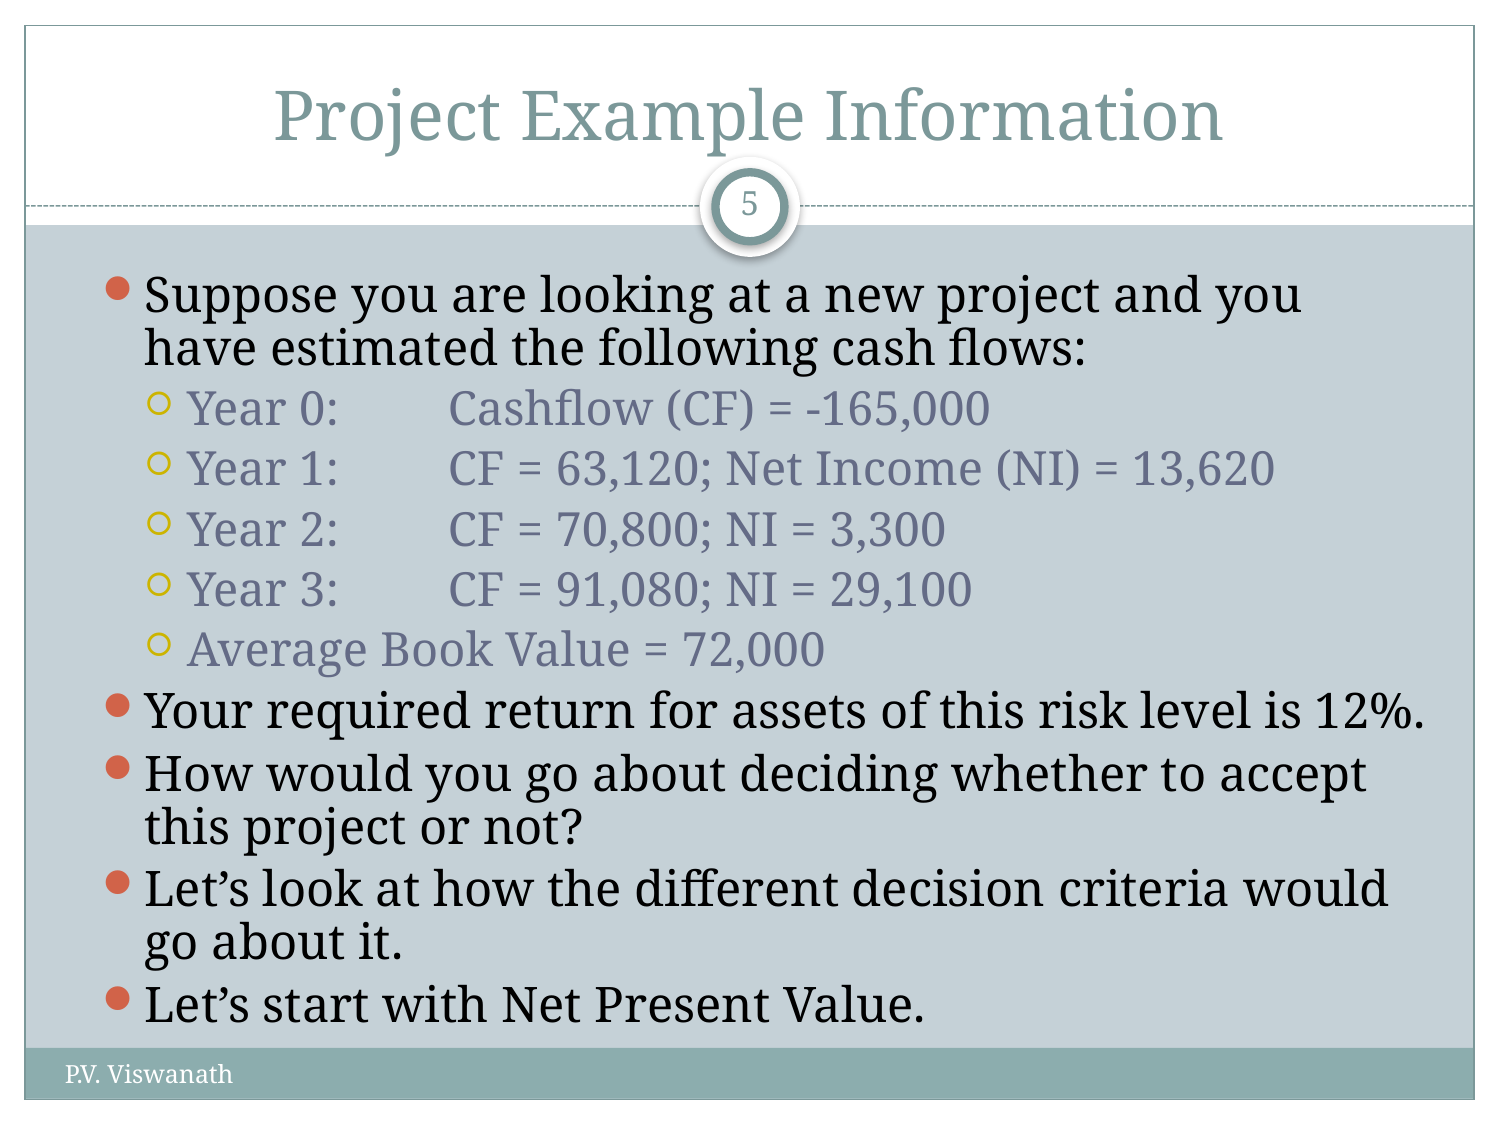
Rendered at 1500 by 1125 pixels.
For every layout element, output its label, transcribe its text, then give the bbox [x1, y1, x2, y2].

slide_number 5 [712, 168, 788, 241]
footer P.V. Viswanath [50, 1051, 638, 1112]
title Project Example Information [49, 37, 1450, 162]
list Suppose you are looking at a new project and you have estimated the following cash flows: Year 0: Cashflow (CF) = -165,000 Year 1: CF = 63,120; Net Income (NI) = 13,620 Year 2: CF = 70,800; NI = 3,300 Year 3: CF = 91,080; NI = 29,100 Average Book Value = 72,000 Your required return for assets of this risk level is 12%. How would you go about deciding whether to accept this project or not? Let’s look at how the different decision criteria would go about it. Let’s start with Net Present Value. [87, 262, 1443, 1052]
